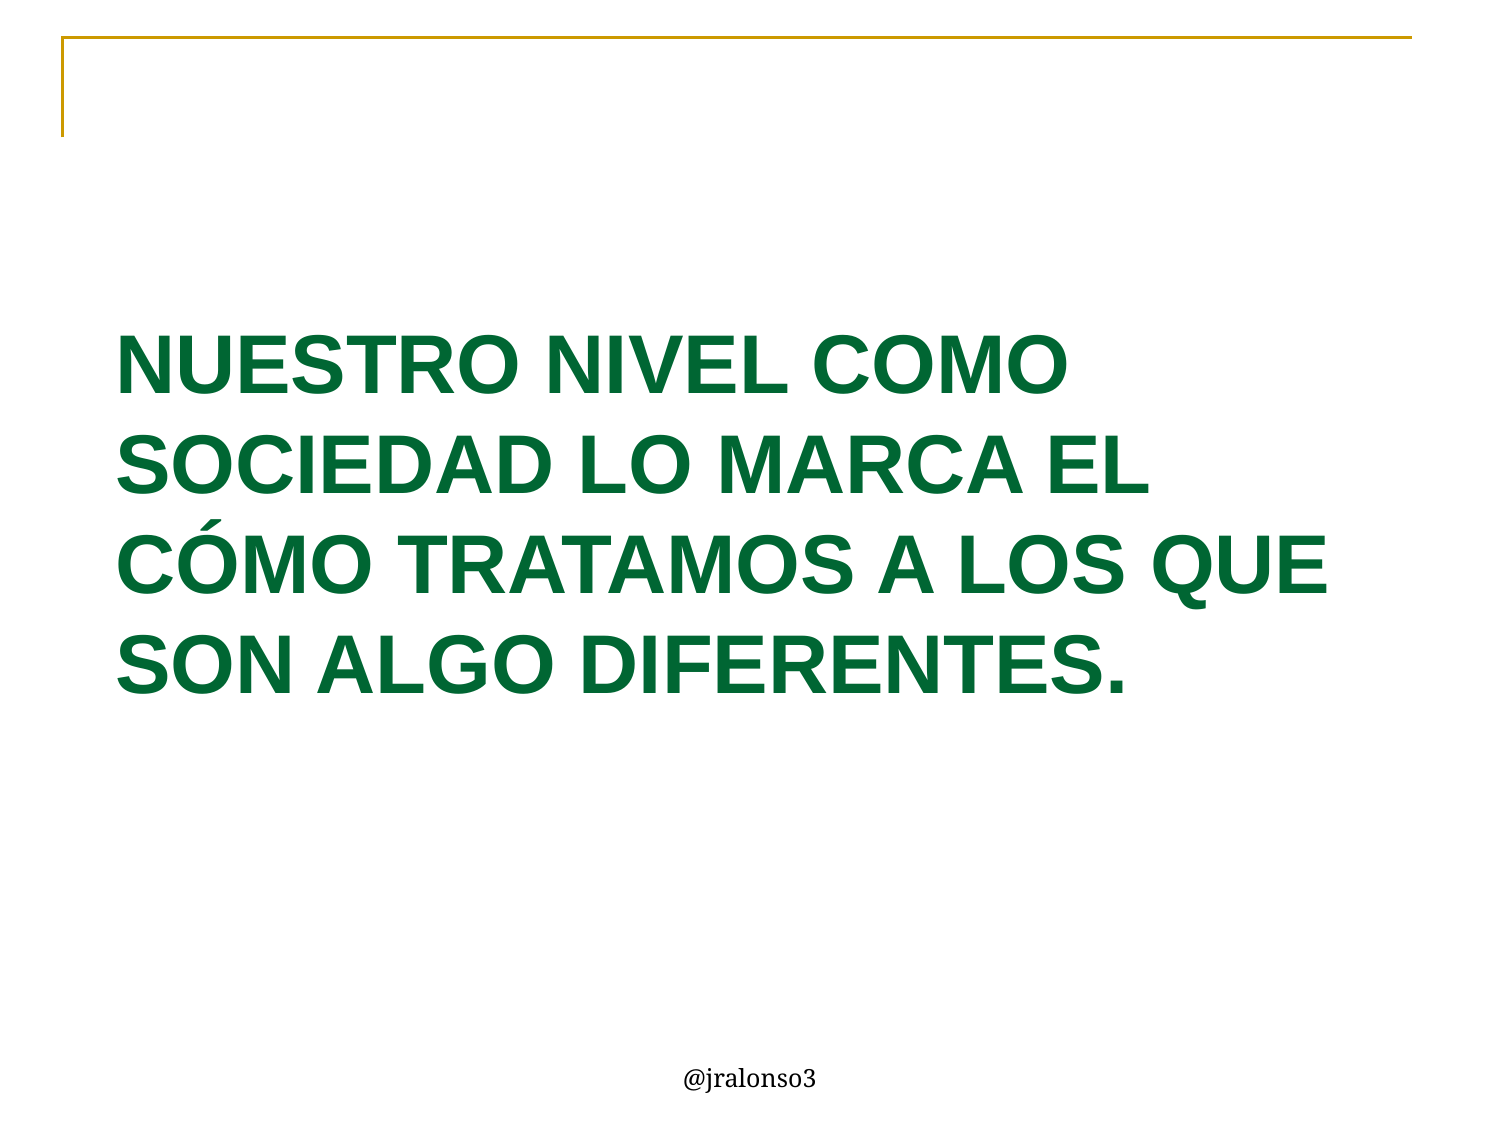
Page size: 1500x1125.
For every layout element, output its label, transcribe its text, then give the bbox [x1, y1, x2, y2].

title Nuestro nivel como sociedad lo marca el cómo tratamos a los que son algo diferentes. [100, 302, 1376, 527]
footer @jralonso3 [512, 1024, 988, 1101]
